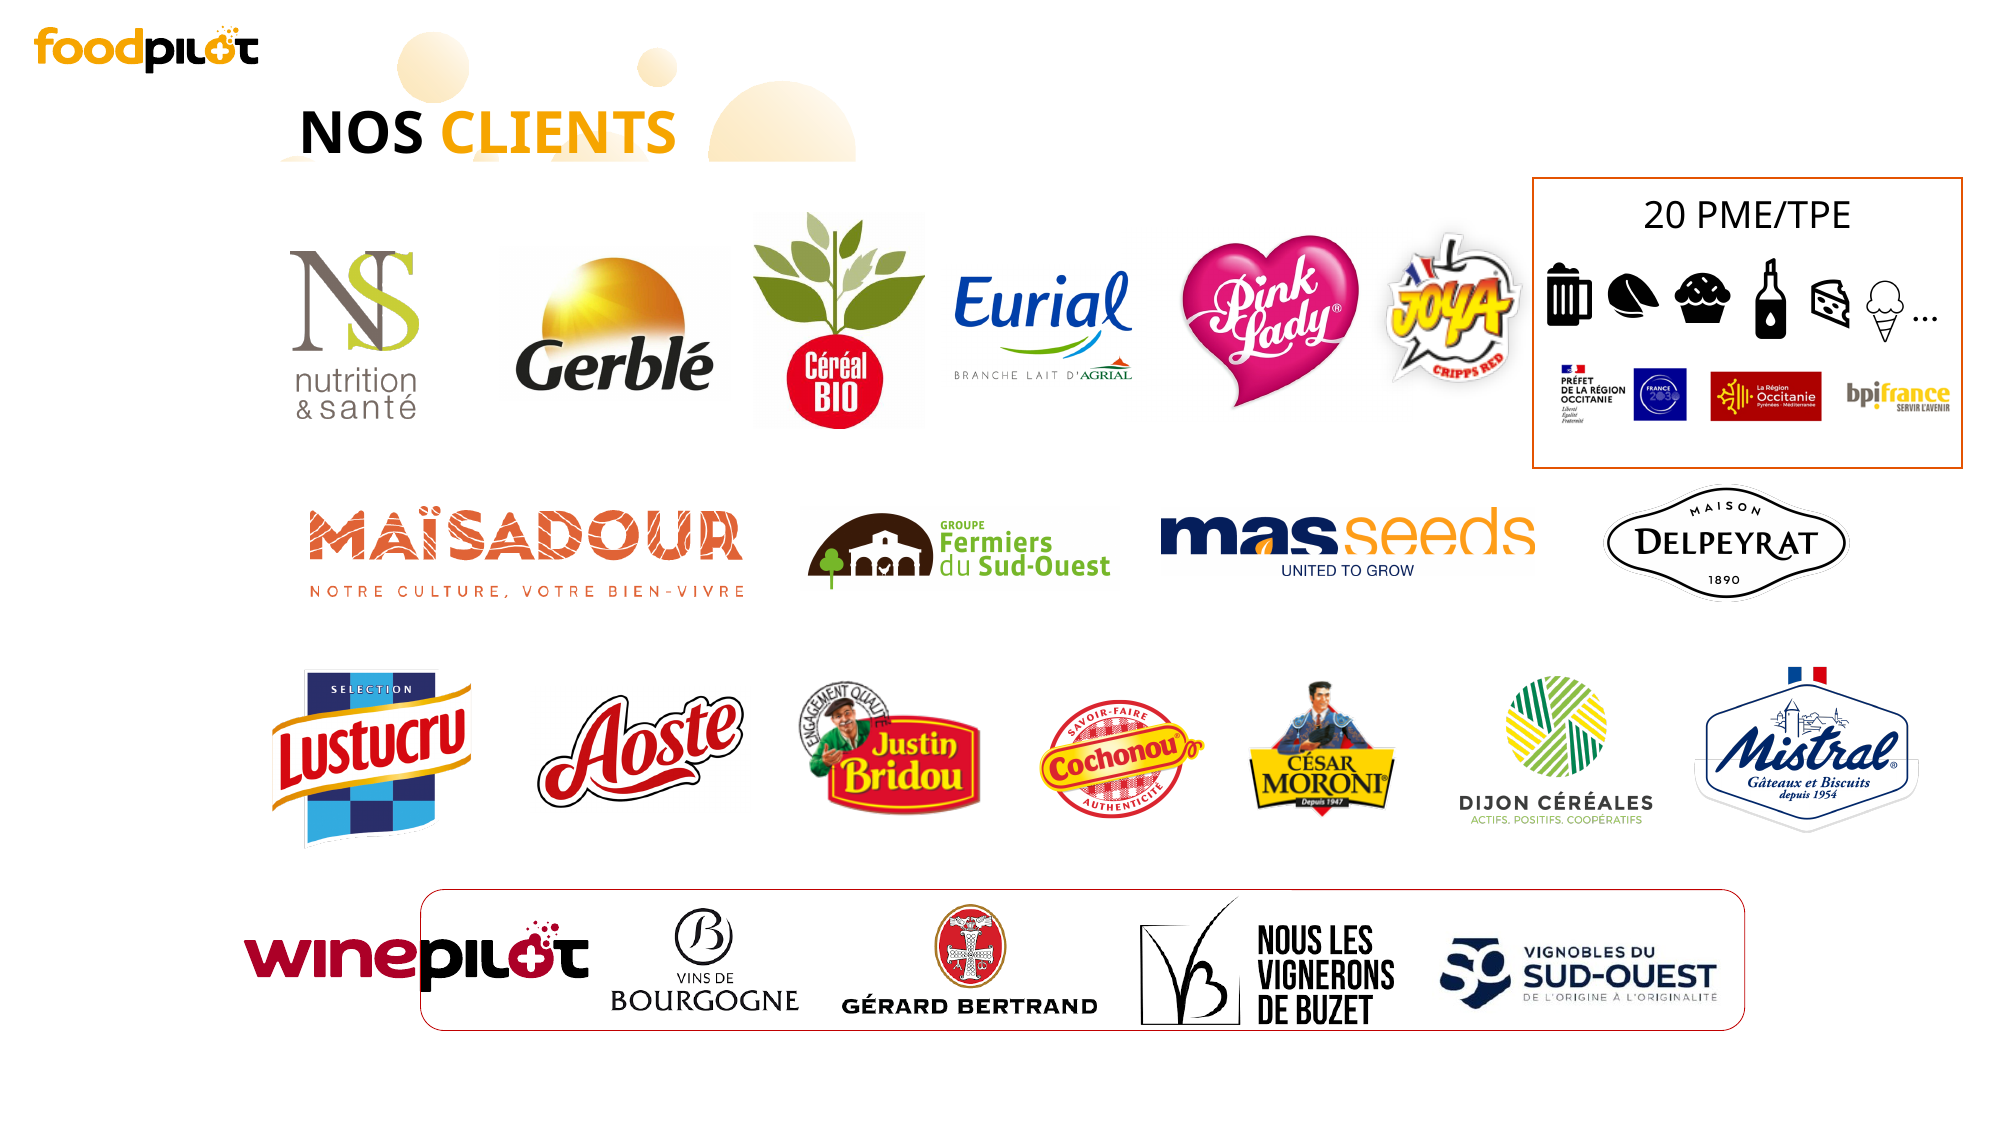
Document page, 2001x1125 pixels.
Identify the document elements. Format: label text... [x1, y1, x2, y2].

text_box … [1921, 276, 1954, 337]
picture [768, 672, 1011, 824]
picture [1692, 664, 1926, 833]
picture [753, 212, 925, 429]
picture [1753, 256, 1789, 341]
picture [229, 620, 507, 898]
picture [1038, 676, 1440, 824]
picture [1160, 507, 1535, 576]
title NOS CLIENTS [298, 108, 1931, 275]
text_box [0, 161, 2000, 1125]
picture [941, 204, 1666, 422]
picture [499, 246, 731, 401]
text_box [1532, 177, 1963, 469]
picture [1140, 895, 1394, 1025]
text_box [243, 920, 589, 992]
text_box [420, 889, 1745, 1031]
picture [296, 495, 754, 610]
picture [1552, 273, 1961, 437]
picture [529, 686, 751, 813]
picture [290, 251, 419, 419]
picture [611, 907, 799, 1011]
picture [1432, 904, 1727, 1028]
picture [1669, 265, 1736, 332]
picture [842, 904, 1097, 1014]
picture [1460, 676, 1653, 824]
picture [800, 506, 1120, 591]
picture [1603, 484, 1850, 602]
